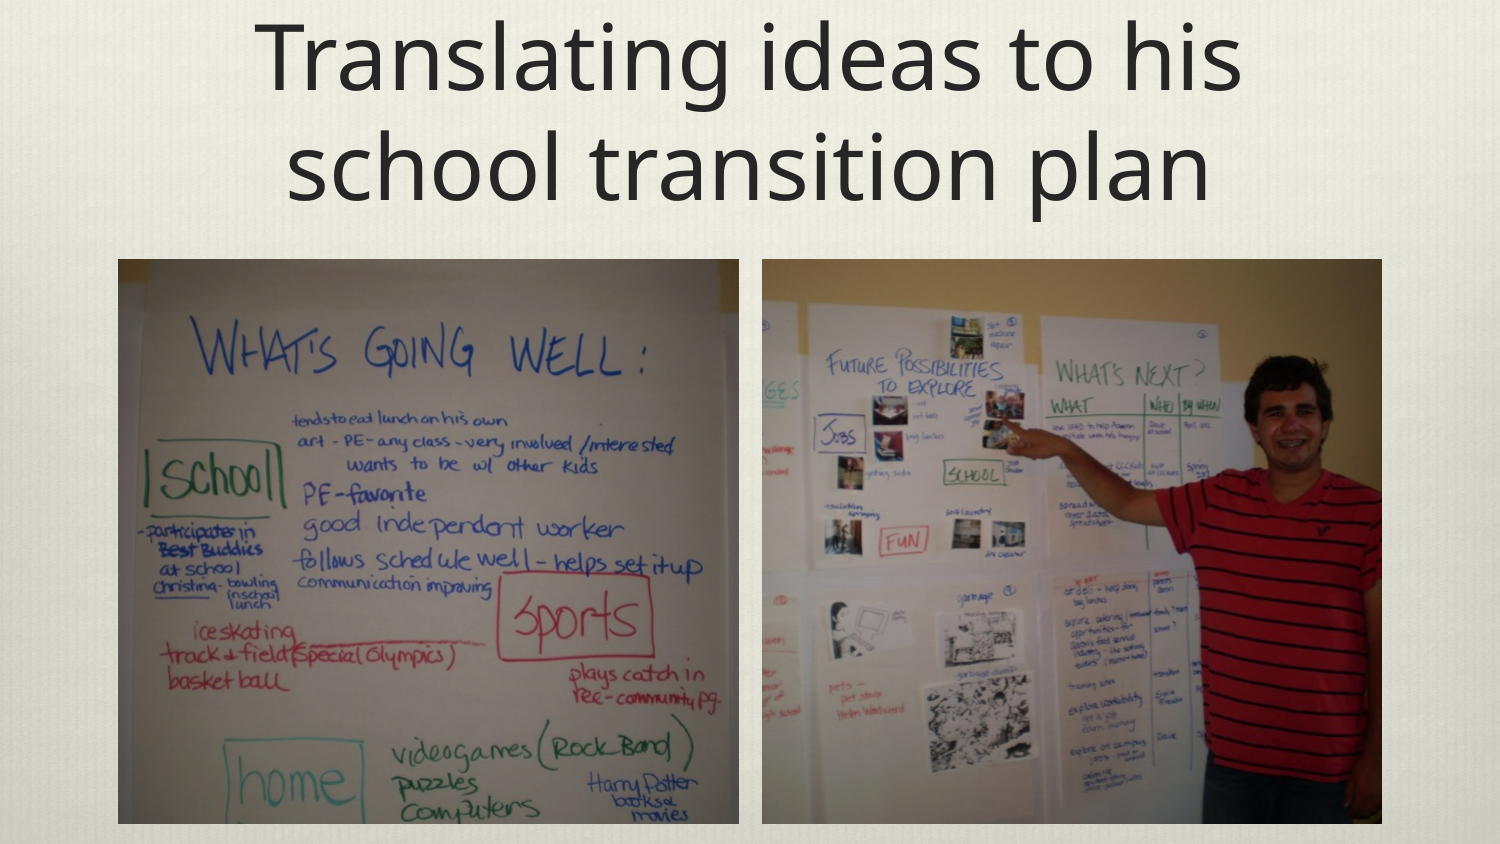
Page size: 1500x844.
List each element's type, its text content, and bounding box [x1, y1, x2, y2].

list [117, 258, 740, 825]
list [761, 258, 1383, 825]
title Translating ideas to his school transition plan [119, 38, 1381, 180]
